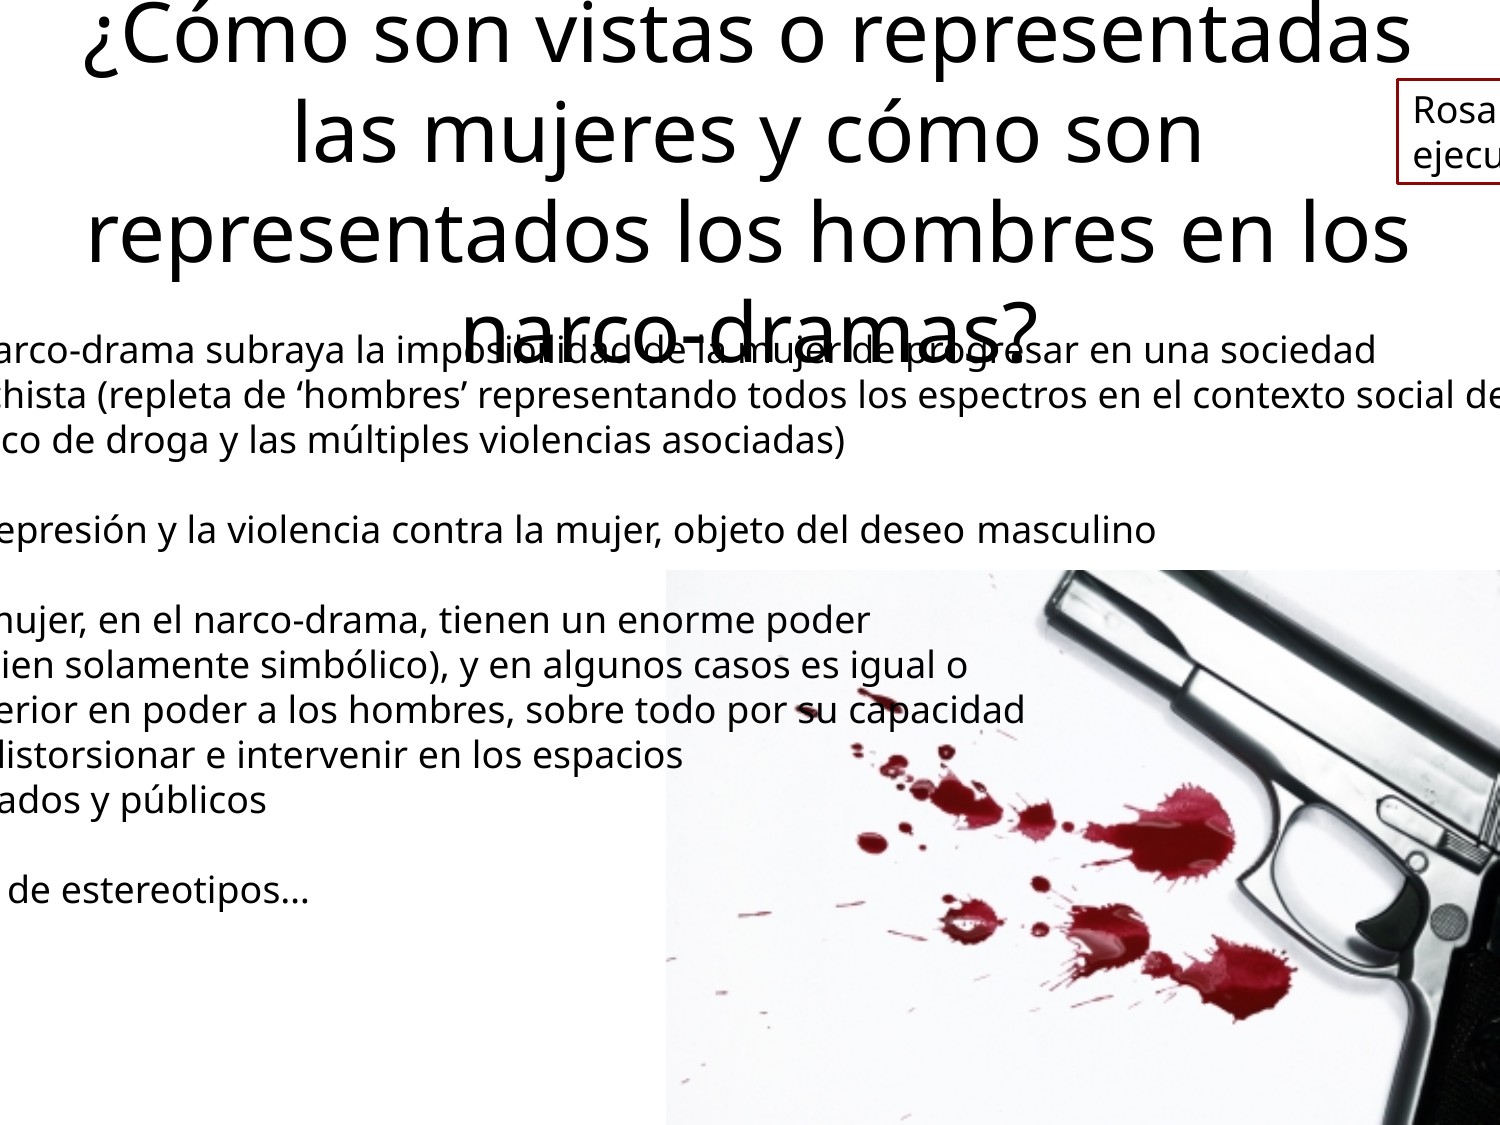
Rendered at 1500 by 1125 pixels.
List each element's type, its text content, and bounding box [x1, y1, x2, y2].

text_box Rosario, por ej. en el espacio privado prepara las balas de su hermanos, y públicamente, ejecuta a quienes la han dañado en su pasado [1396, 78, 1500, 185]
title ¿Cómo son vistas o representadas las mujeres y cómo son representados los hombres en los narco-dramas? [56, 107, 1442, 251]
text_box El narco-drama subraya la imposibilidad de la mujer de progresar en una sociedad Machista (repleta de ‘hombres’ representando todos los espectros en el contexto social del tráfico de droga y las múltiples violencias asociadas) La represión y la violencia contra la mujer, objeto del deseo masculino La mujer, en el narco-drama, tienen un enorme poder (si bien solamente simbólico), y en algunos casos es igual o superior en poder a los hombres, sobre todo por su capacidad de distorsionar e intervenir en los espacios privados y públicos Uso de estereotipos… [0, 273, 1500, 919]
picture [666, 570, 1500, 1125]
